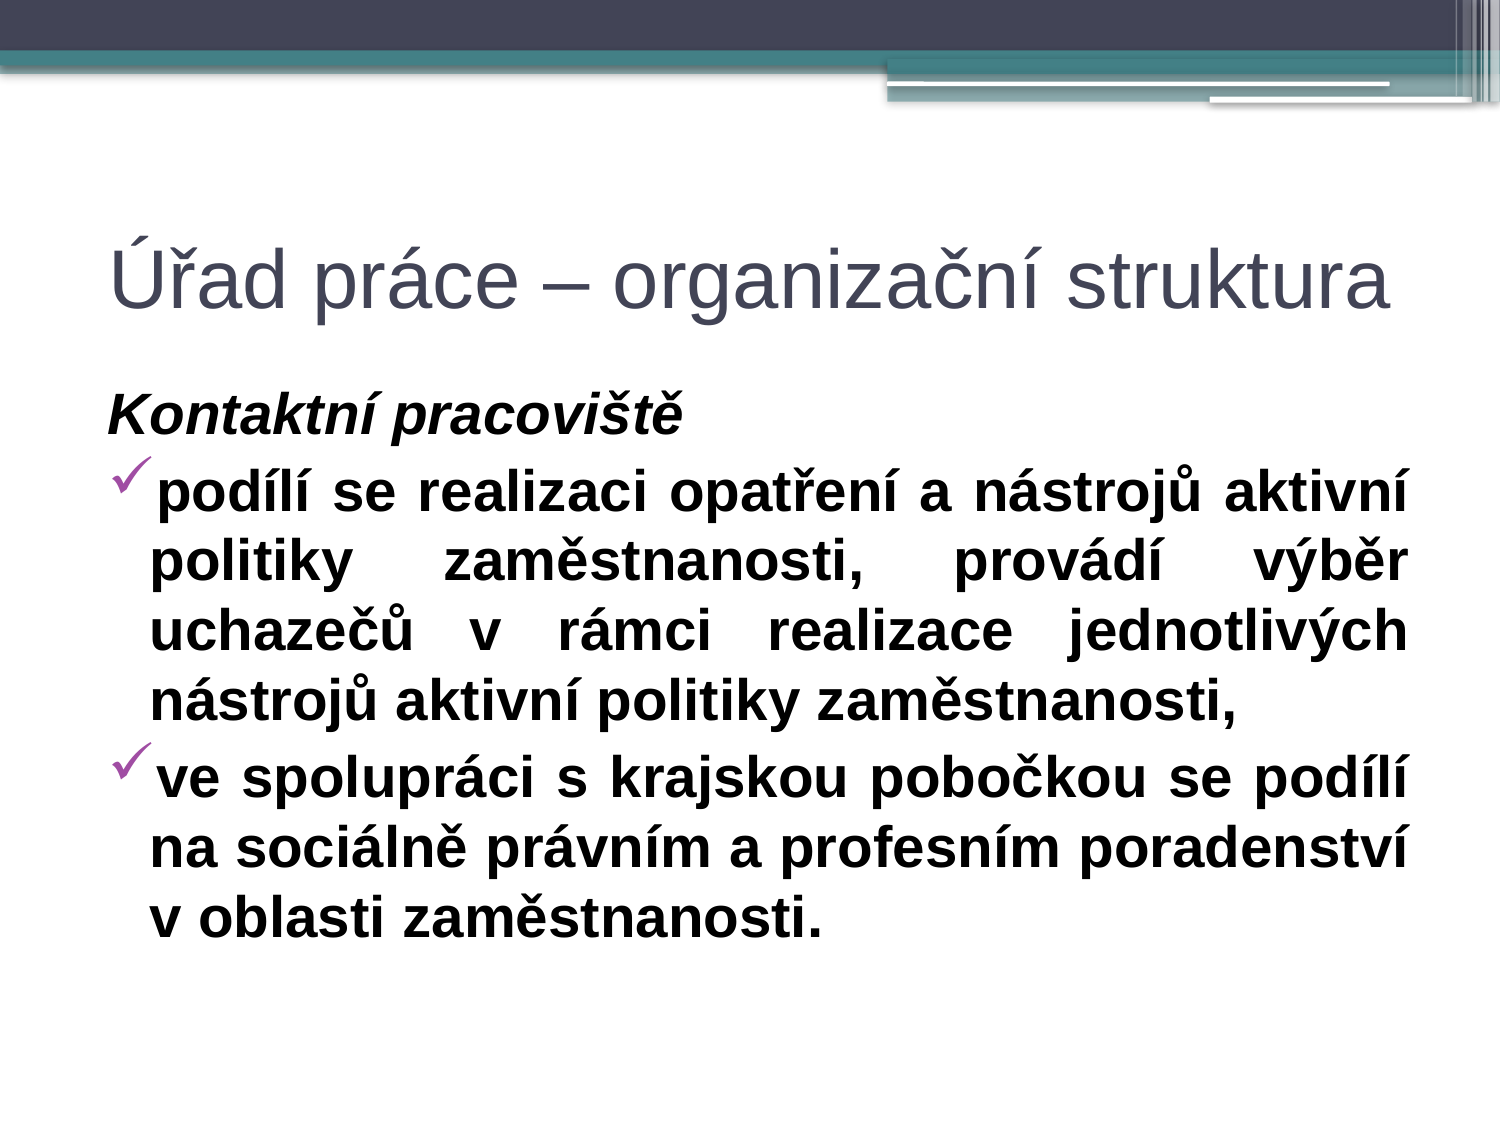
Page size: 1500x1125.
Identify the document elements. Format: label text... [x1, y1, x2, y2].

list Kontaktní pracoviště podílí se realizaci opatření a nástrojů aktivní politiky zaměstnanosti, provádí výběr uchazečů v rámci realizace jednotlivých nástrojů aktivní politiky zaměstnanosti, ve spolupráci s krajskou pobočkou se podílí na sociálně právním a profesním poradenství v oblasti zaměstnanosti. [75, 368, 1425, 1079]
title Úřad práce – organizační struktura [75, 187, 1425, 363]
